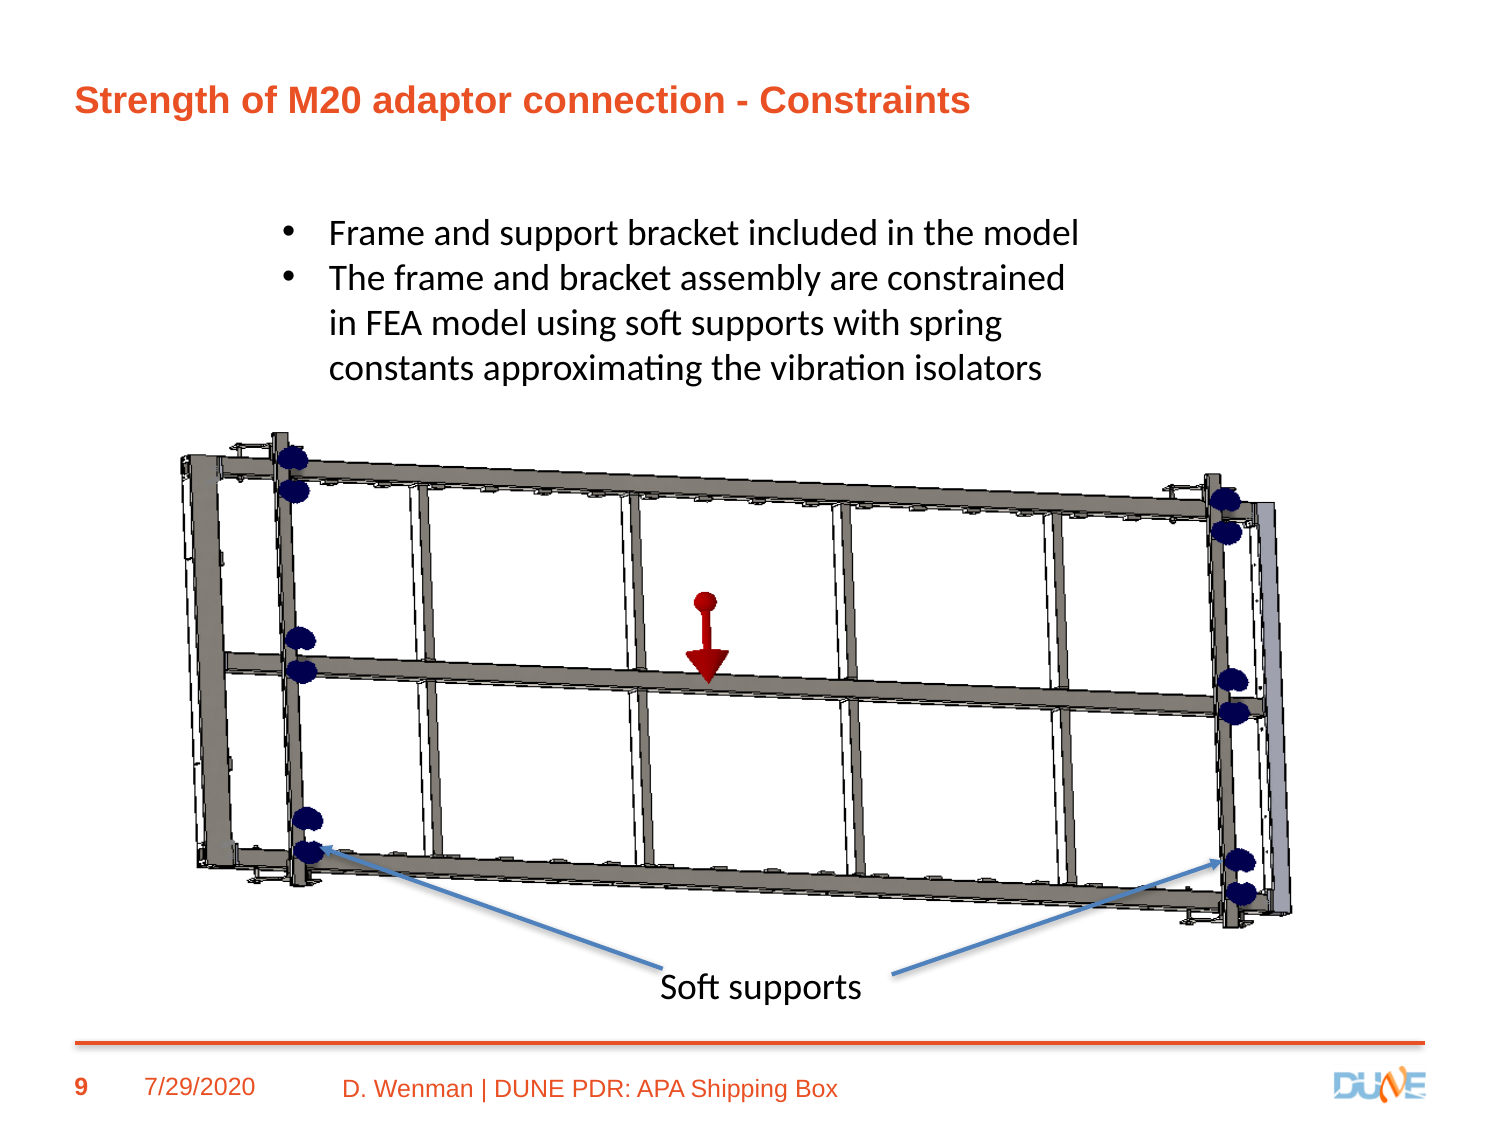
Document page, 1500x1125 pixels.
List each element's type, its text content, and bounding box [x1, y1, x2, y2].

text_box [891, 860, 1224, 975]
title Strength of M20 adaptor connection - Constraints [74, 75, 1451, 183]
slide_number 9 [74, 1074, 145, 1101]
picture [1333, 1064, 1427, 1104]
footer D. Wenman | DUNE PDR: APA Shipping Box [342, 1074, 1145, 1103]
text_box Frame and support bracket included in the model The frame and bracket assembly are constrained in FEA model using soft supports with spring constants approximating the vibration isolators [267, 200, 1115, 396]
text_box Soft supports [645, 954, 920, 1015]
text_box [318, 846, 663, 969]
picture [176, 430, 1297, 936]
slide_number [145, 1074, 308, 1101]
